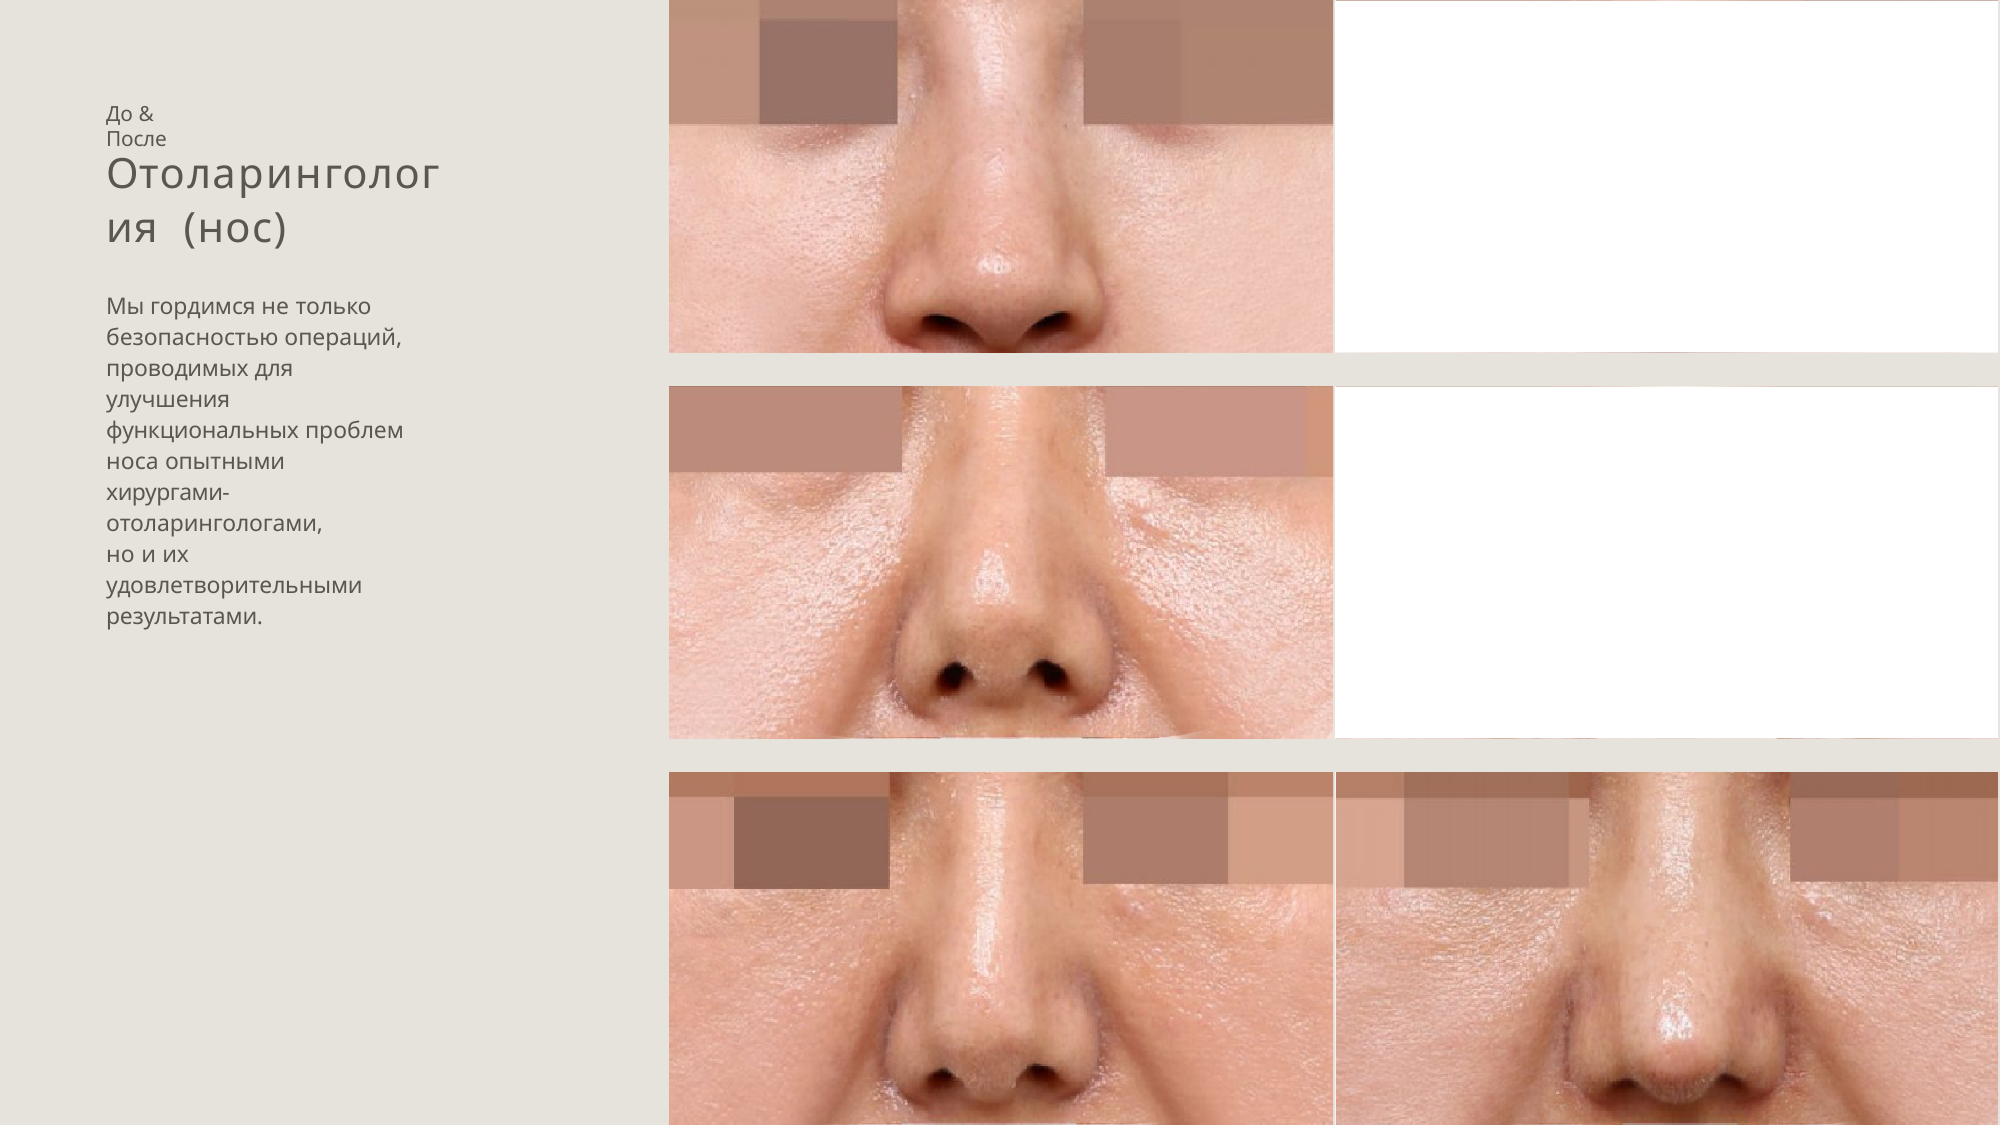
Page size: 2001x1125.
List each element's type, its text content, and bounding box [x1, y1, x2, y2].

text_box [668, 386, 1999, 739]
text_box До & После [104, 99, 216, 141]
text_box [668, 0, 1999, 354]
picture [668, 771, 1999, 1125]
text_box Отоларингология (нос) Мы гордимся не только безопасностью операций, проводимых для улучшения функциональных проблем носа опытными хирургами- отоларингологами, но и их удовлетворительными результатами. [104, 141, 456, 629]
